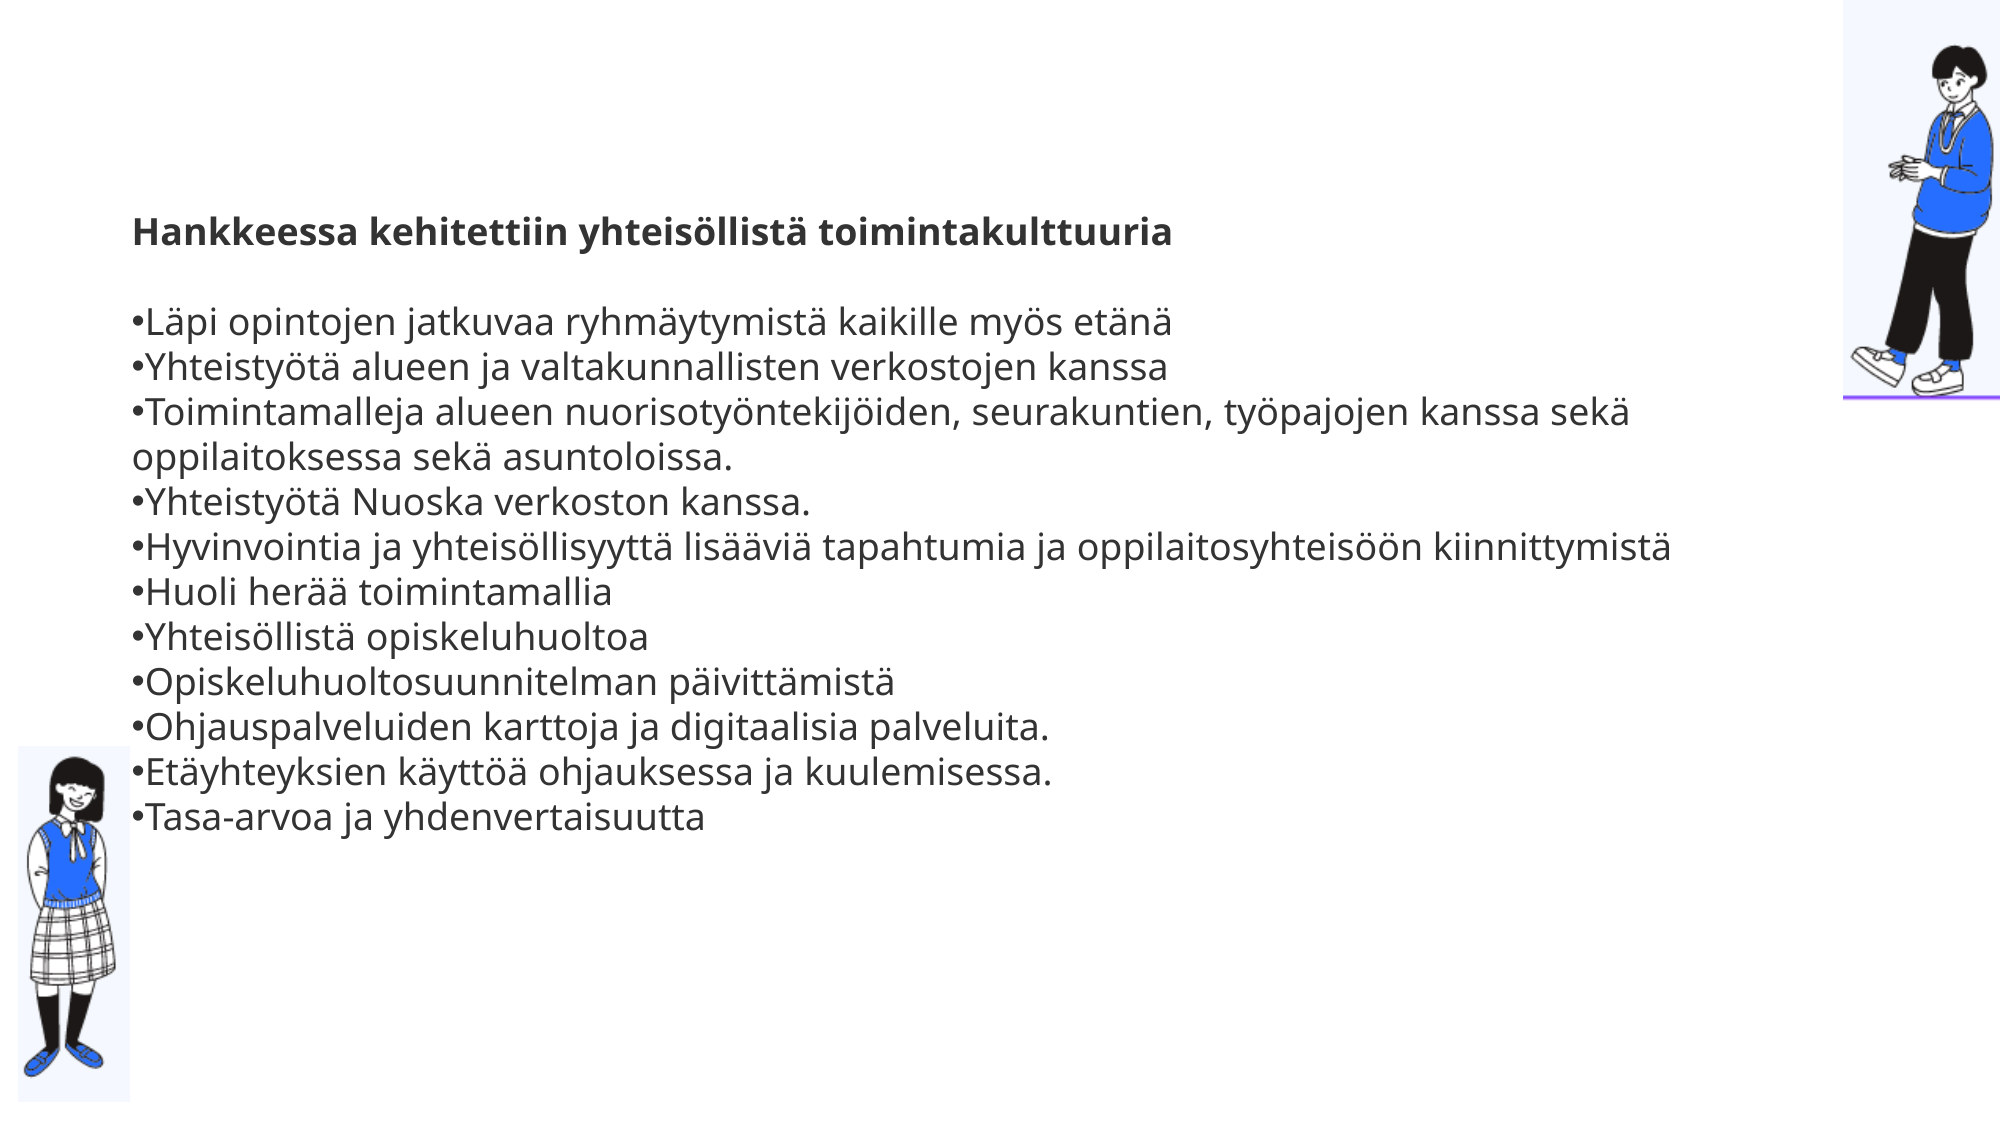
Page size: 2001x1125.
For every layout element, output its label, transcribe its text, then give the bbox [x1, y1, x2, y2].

picture [1843, 0, 2000, 402]
picture [18, 746, 130, 1102]
text_box Hankkeessa kehitettiin yhteisöllistä toimintakulttuuria Läpi opintojen jatkuvaa ryhmäytymistä kaikille myös etänä Yhteistyötä alueen ja valtakunnallisten verkostojen kanssa Toimintamalleja alueen nuorisotyöntekijöiden, seurakuntien, työpajojen kanssa sekä oppilaitoksessa sekä asuntoloissa. Yhteistyötä Nuoska verkoston kanssa. Hyvinvointia ja yhteisöllisyyttä lisääviä tapahtumia ja oppilaitosyhteisöön kiinnittymistä Huoli herää toimintamallia Yhteisöllistä opiskeluhuoltoa Opiskeluhuoltosuunnitelman päivittämistä Ohjauspalveluiden karttoja ja digitaalisia palveluita. Etäyhteyksien käyttöä ohjauksessa ja kuulemisessa. Tasa-arvoa ja yhdenvertaisuutta [116, 200, 1763, 846]
